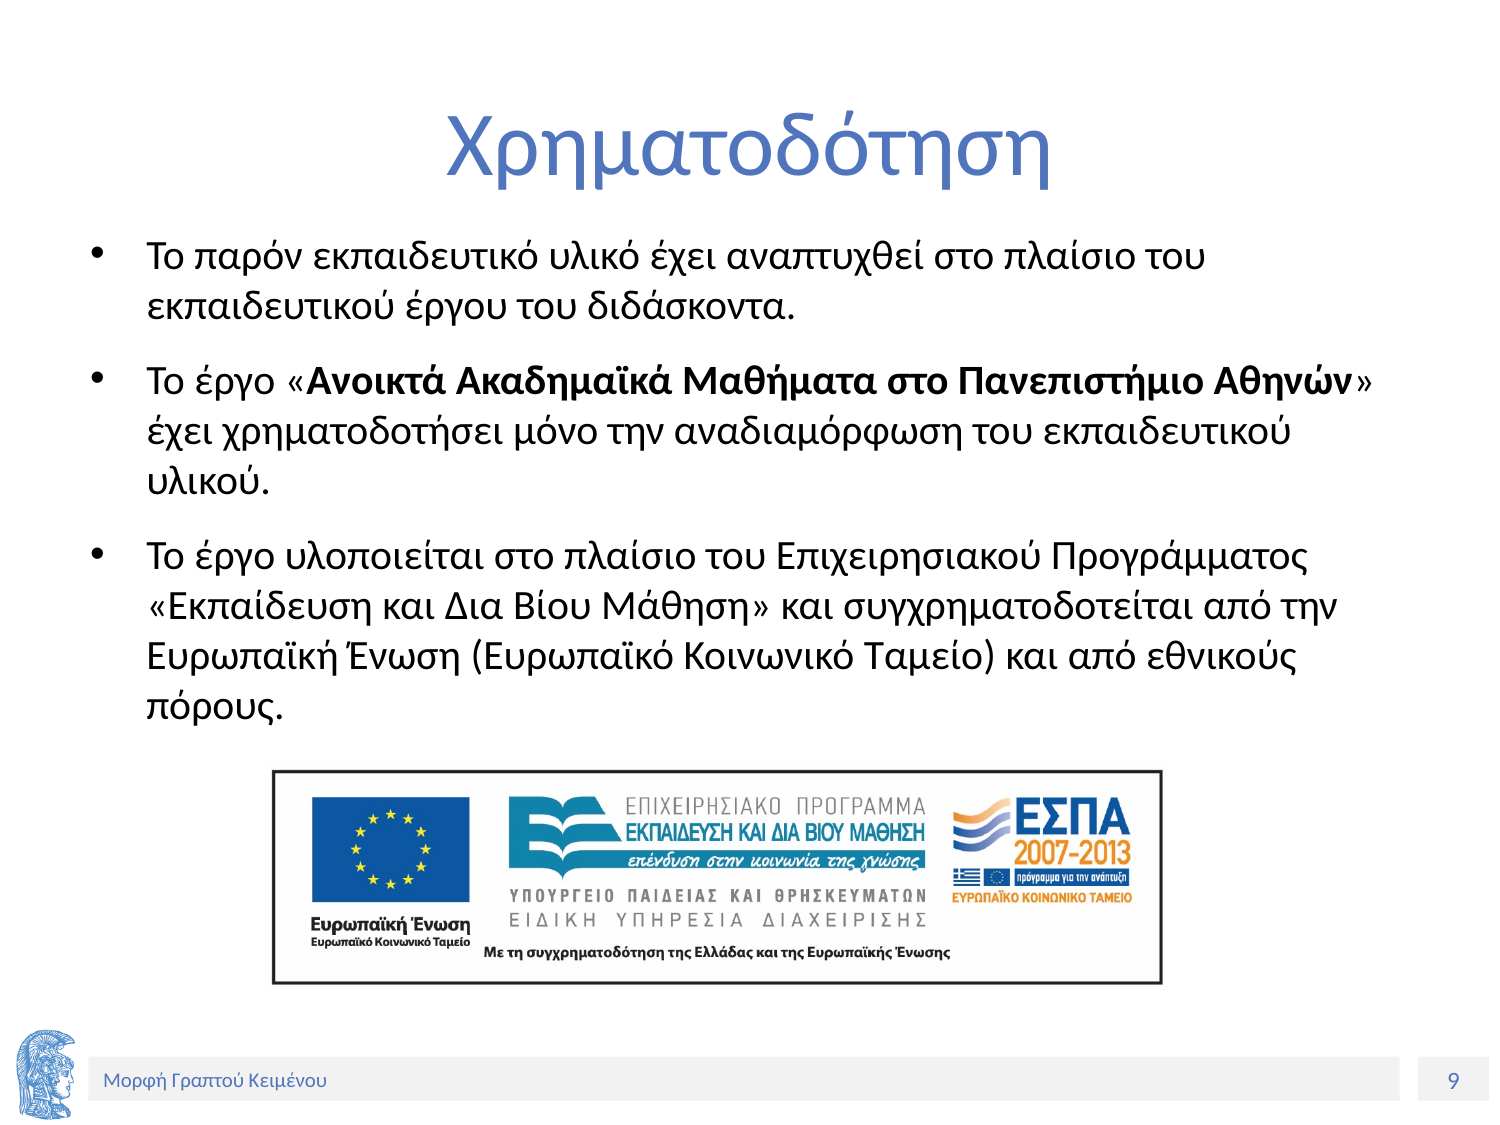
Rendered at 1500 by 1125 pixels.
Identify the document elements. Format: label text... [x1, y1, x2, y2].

picture [9, 1026, 81, 1120]
list Το παρόν εκπαιδευτικό υλικό έχει αναπτυχθεί στο πλαίσιο του εκπαιδευτικού έργου του διδάσκοντα. Το έργο «Ανοικτά Ακαδημαϊκά Μαθήματα στο Πανεπιστήμιο Αθηνών» έχει χρηματοδοτήσει μόνο την αναδιαμόρφωση του εκπαιδευτικού υλικού. Το έργο υλοποιείται στο πλαίσιο του Επιχειρησιακού Προγράμματος «Εκπαίδευση και Δια Βίου Μάθηση» και συγχρηματοδοτείται από την Ευρωπαϊκή Ένωση (Ευρωπαϊκό Κοινωνικό Ταμείο) και από εθνικούς πόρους. [75, 219, 1425, 963]
title Χρηματοδότηση [75, 45, 1425, 219]
picture [265, 762, 1169, 991]
